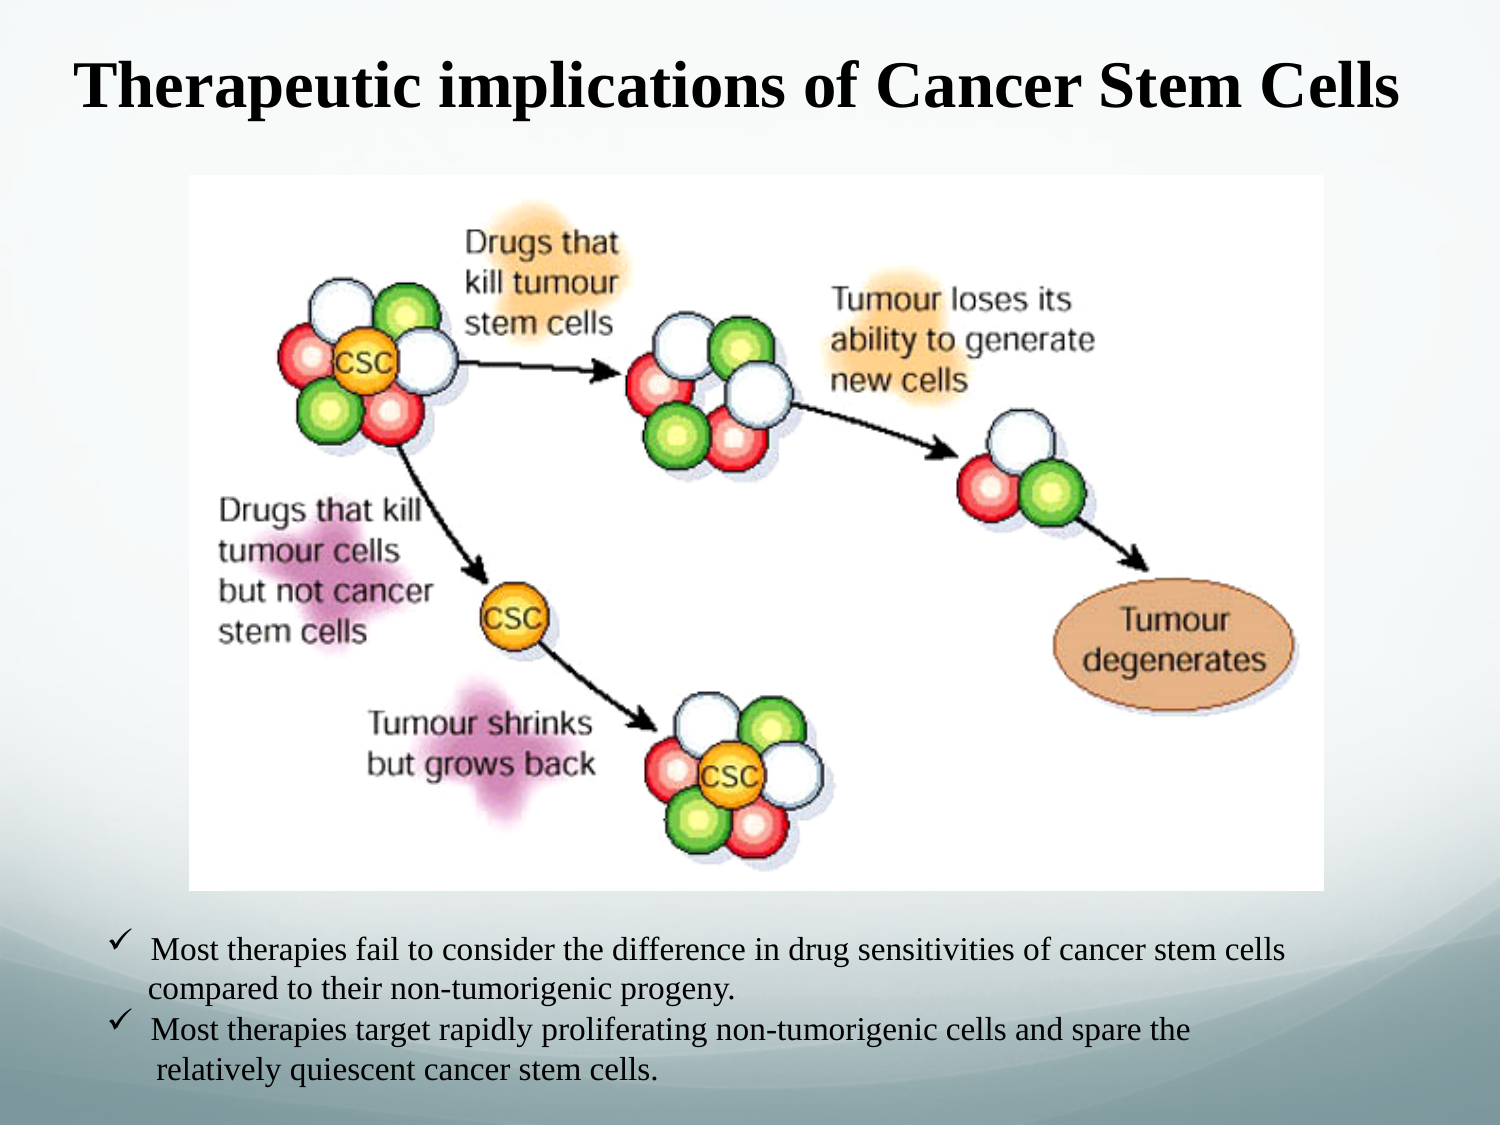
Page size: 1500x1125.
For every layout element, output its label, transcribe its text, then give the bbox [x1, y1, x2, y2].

text_box Therapeutic implications of Cancer Stem Cells [58, 33, 1418, 129]
picture [188, 175, 1324, 891]
text_box Most therapies fail to consider the difference in drug sensitivities of cancer stem cells compared to their non-tumorigenic progeny. Most therapies target rapidly proliferating non-tumorigenic cells and spare the relatively quiescent cancer stem cells. [91, 919, 1500, 1095]
